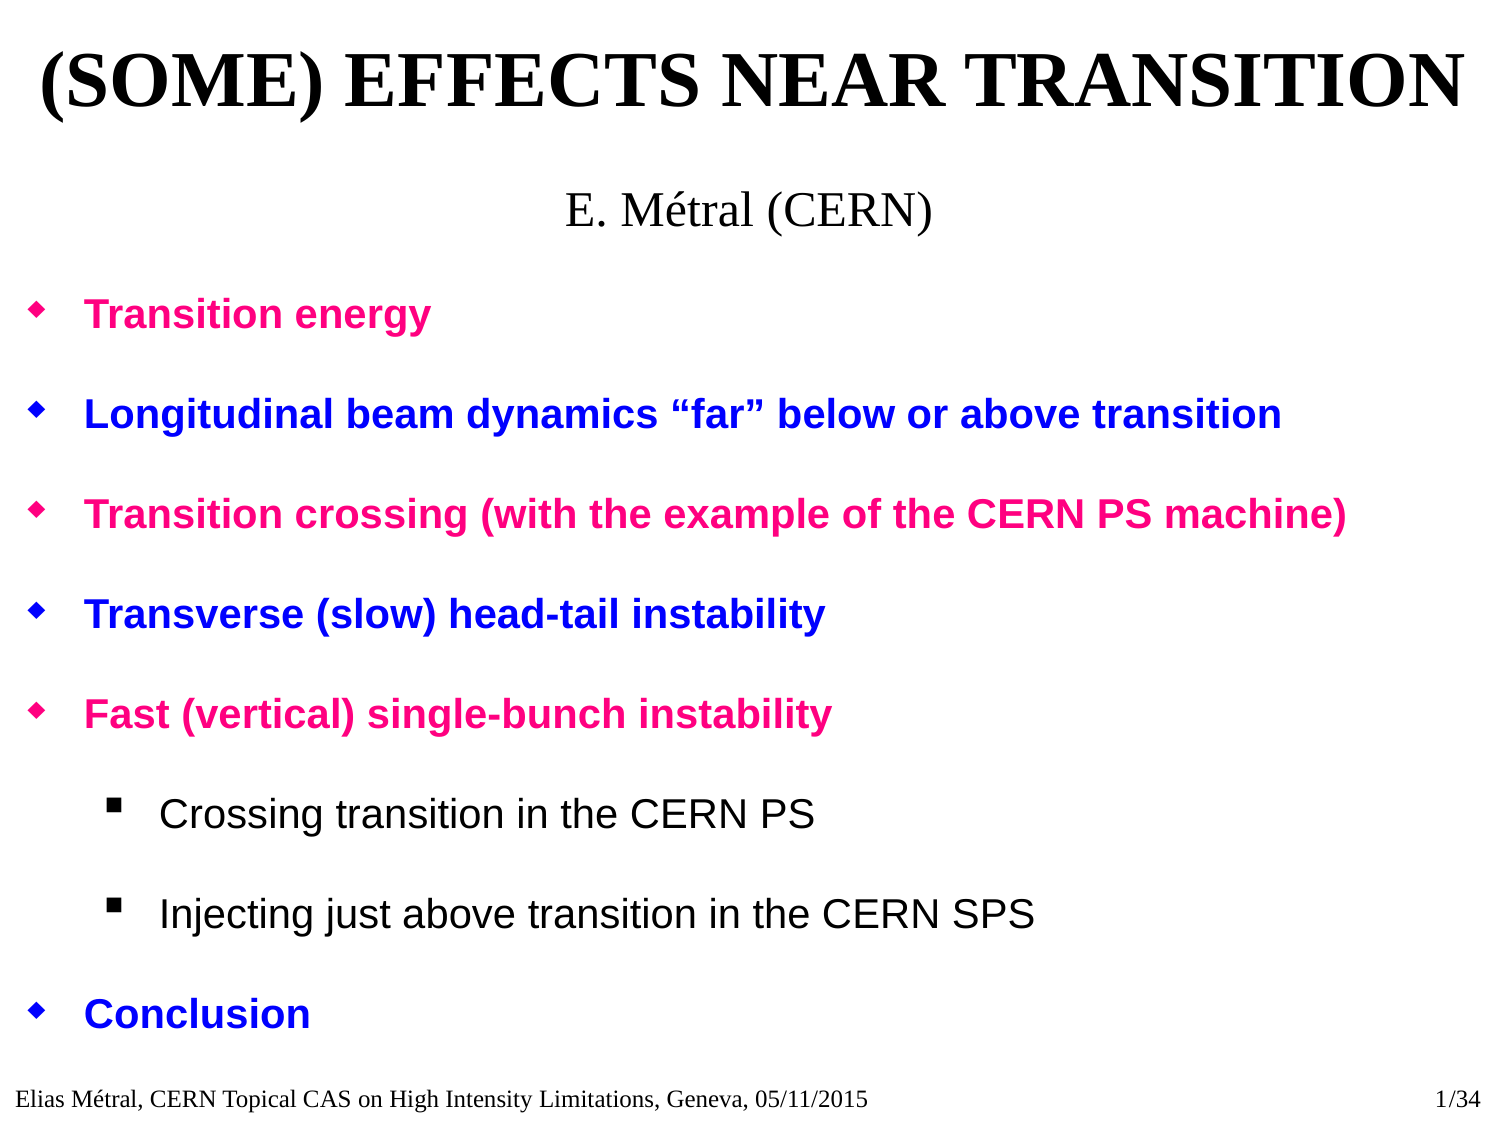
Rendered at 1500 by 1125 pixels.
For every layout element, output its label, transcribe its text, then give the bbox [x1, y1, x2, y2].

slide_number 1 [1374, 1074, 1463, 1125]
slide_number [1463, 1074, 1500, 1125]
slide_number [0, 1074, 1374, 1125]
text_box E. Métral (CERN) [549, 168, 963, 244]
title (SOME) EFFECTS NEAR TRANSITION [0, 24, 1500, 125]
text_box Transition energy Longitudinal beam dynamics “far” below or above transition Transition crossing (with the example of the CERN PS machine) Transverse (slow) head-tail instability Fast (vertical) single-bunch instability Crossing transition in the CERN PS Injecting just above transition in the CERN SPS Conclusion [12, 278, 1463, 1059]
